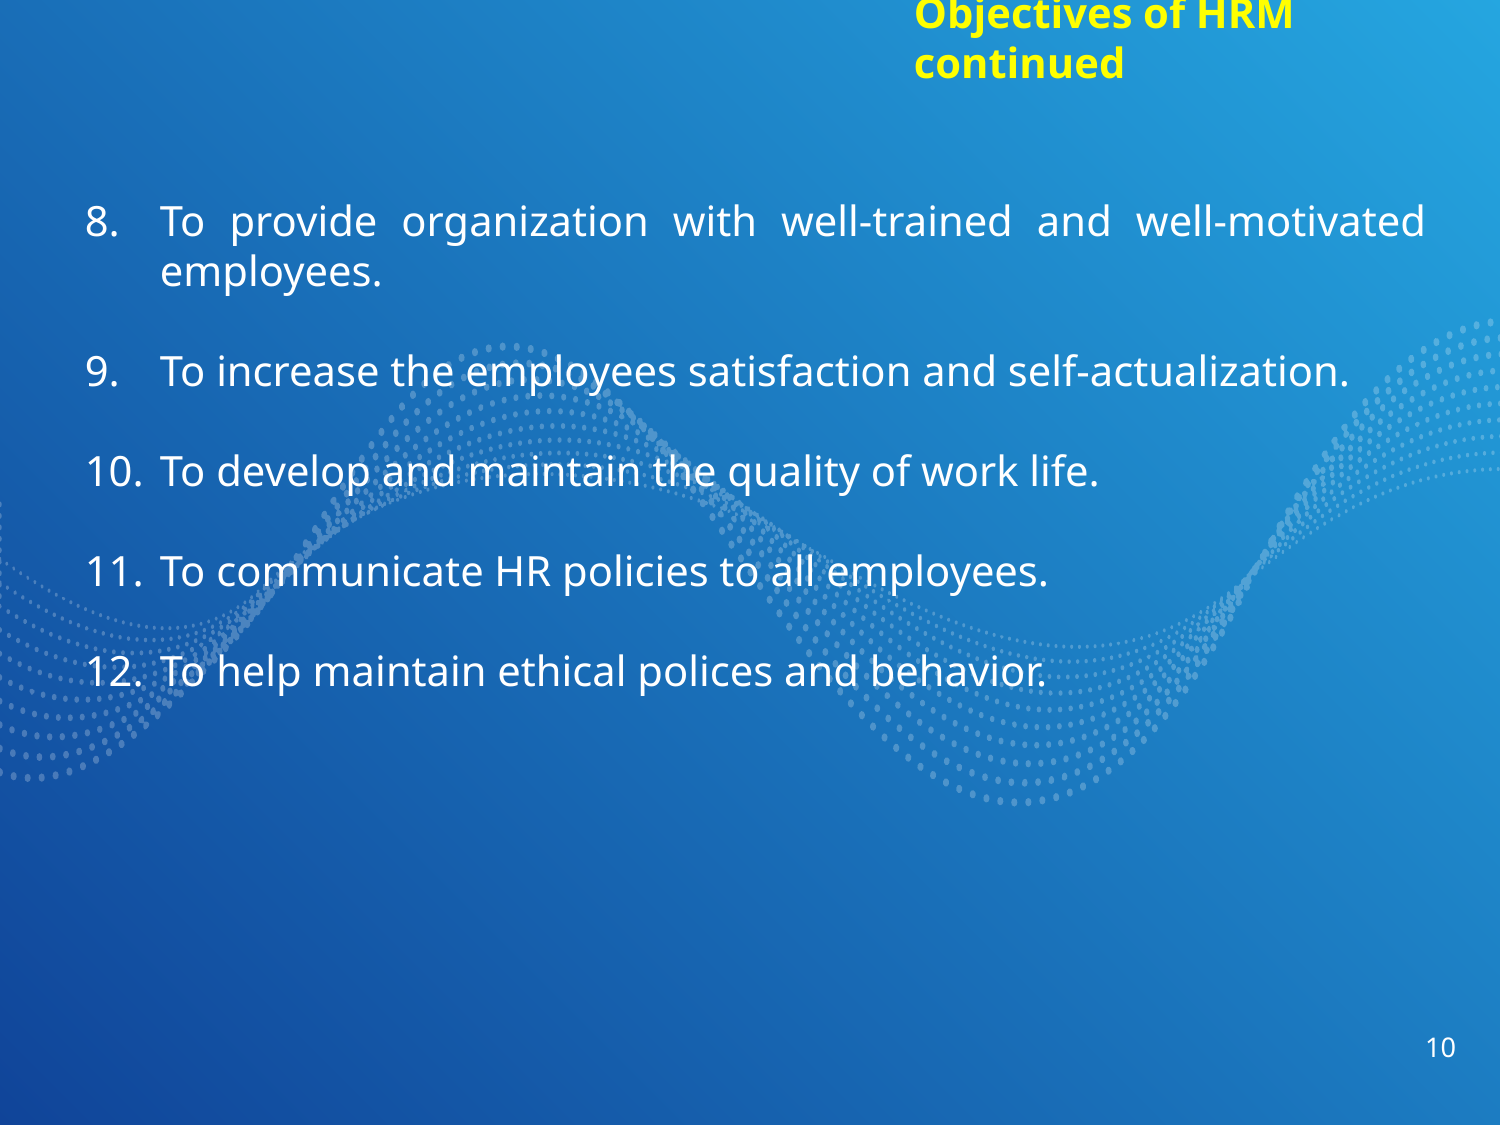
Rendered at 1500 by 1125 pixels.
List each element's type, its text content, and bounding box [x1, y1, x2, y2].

text_box Objectives of HRM continued [914, 31, 1465, 87]
slide_number 10 [1366, 1005, 1457, 1092]
text_box To provide organization with well-trained and well-motivated employees. To increase the employees satisfaction and self-actualization. To develop and maintain the quality of work life. To communicate HR policies to all employees. To help maintain ethical polices and behavior. [70, 187, 1442, 835]
